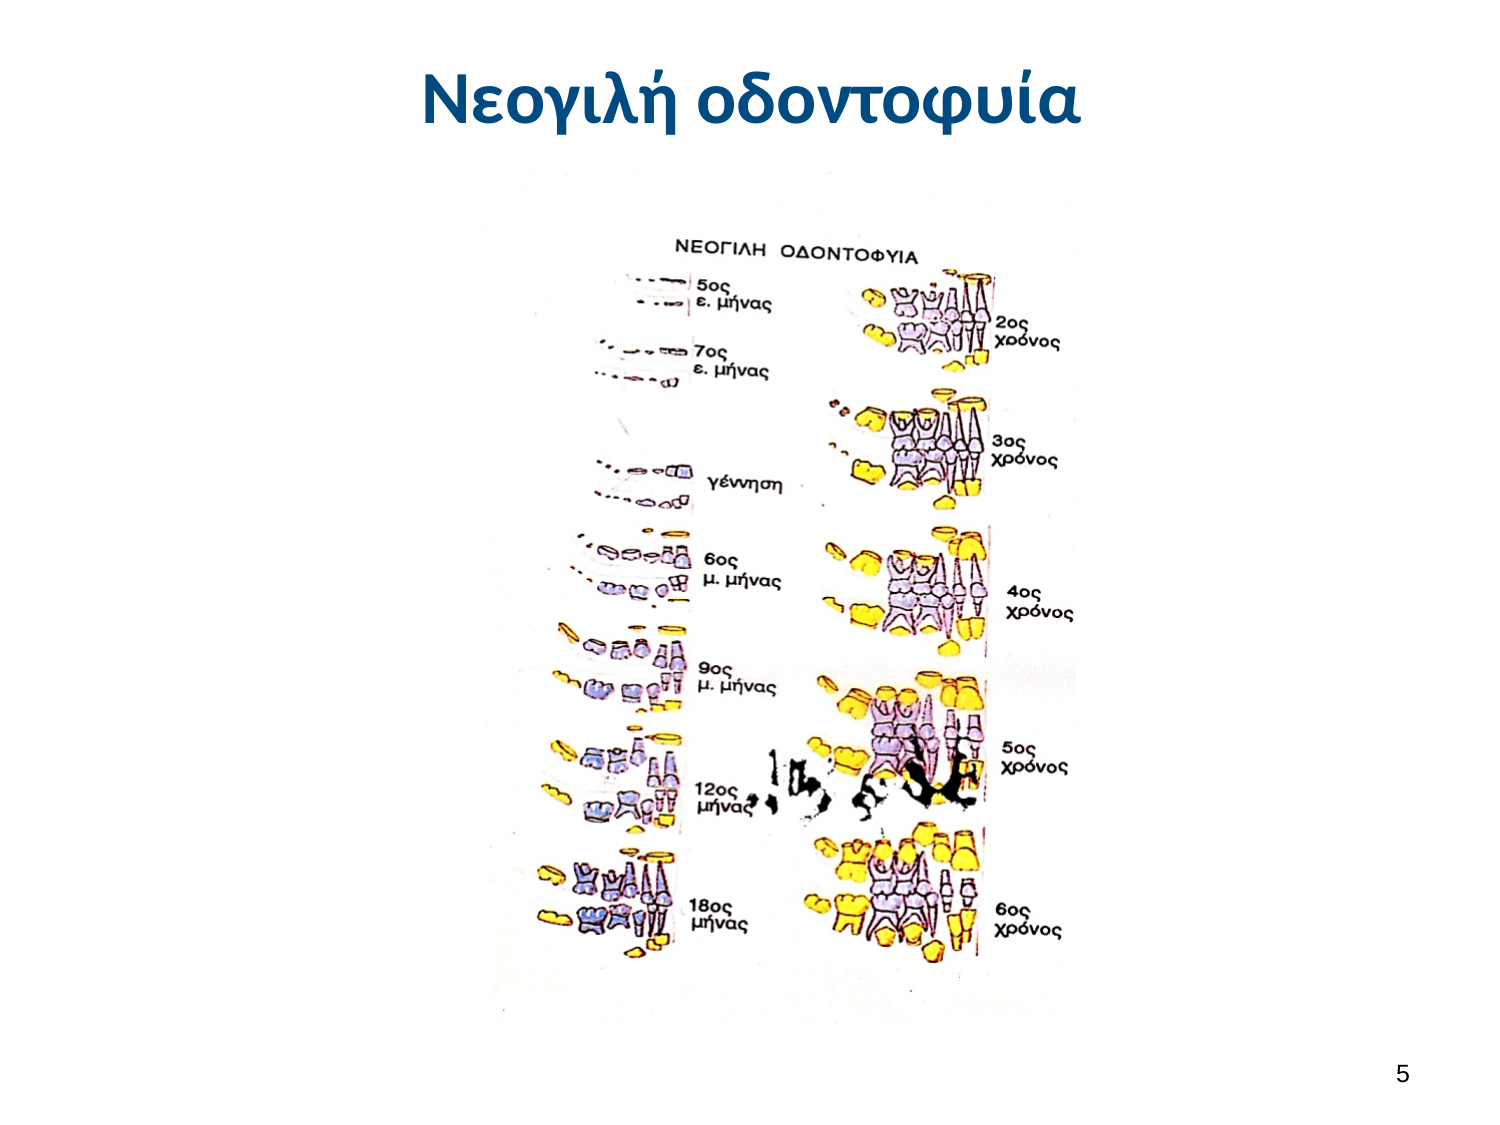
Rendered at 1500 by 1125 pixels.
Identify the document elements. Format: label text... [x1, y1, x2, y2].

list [477, 172, 1076, 1024]
slide_number 4 [1074, 1042, 1425, 1103]
title Νεογιλή οδοντοφυία [76, 19, 1427, 169]
